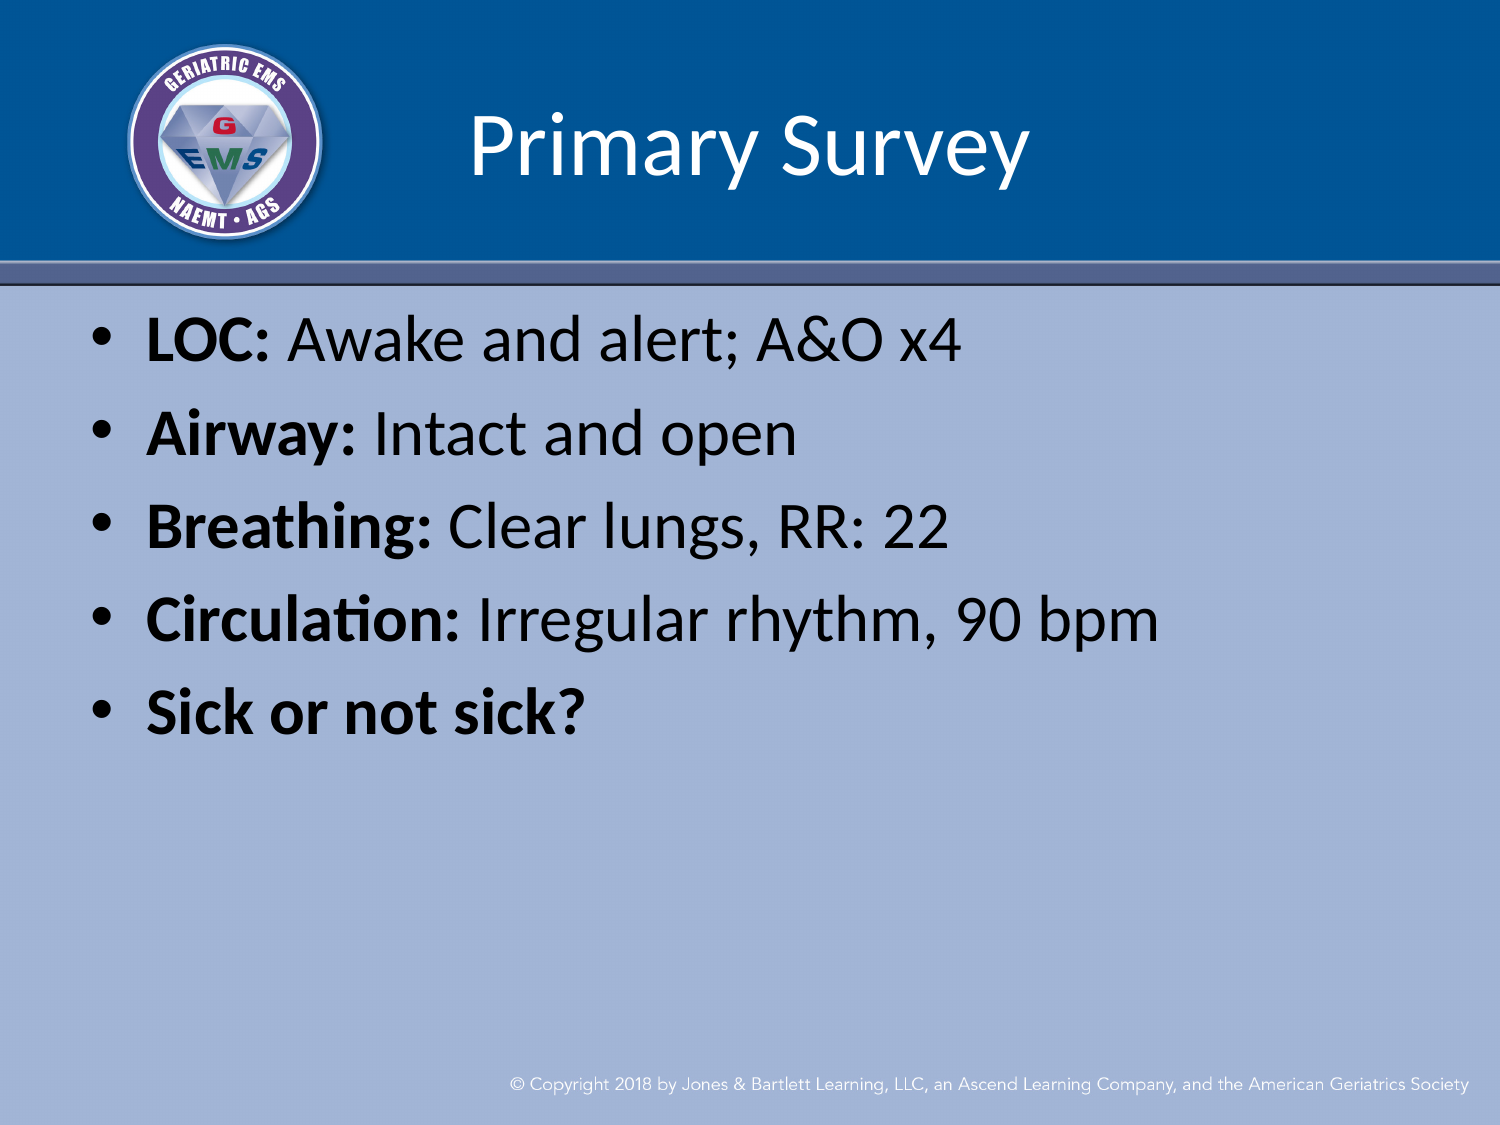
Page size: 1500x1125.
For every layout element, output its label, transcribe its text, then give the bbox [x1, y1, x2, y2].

list LOC: Awake and alert; A&O x4 Airway: Intact and open Breathing: Clear lungs, RR: 22 Circulation: Irregular rhythm, 90 bpm Sick or not sick? [75, 287, 1425, 1026]
title Primary Survey [75, 45, 1425, 233]
picture [0, 0, 1500, 1125]
